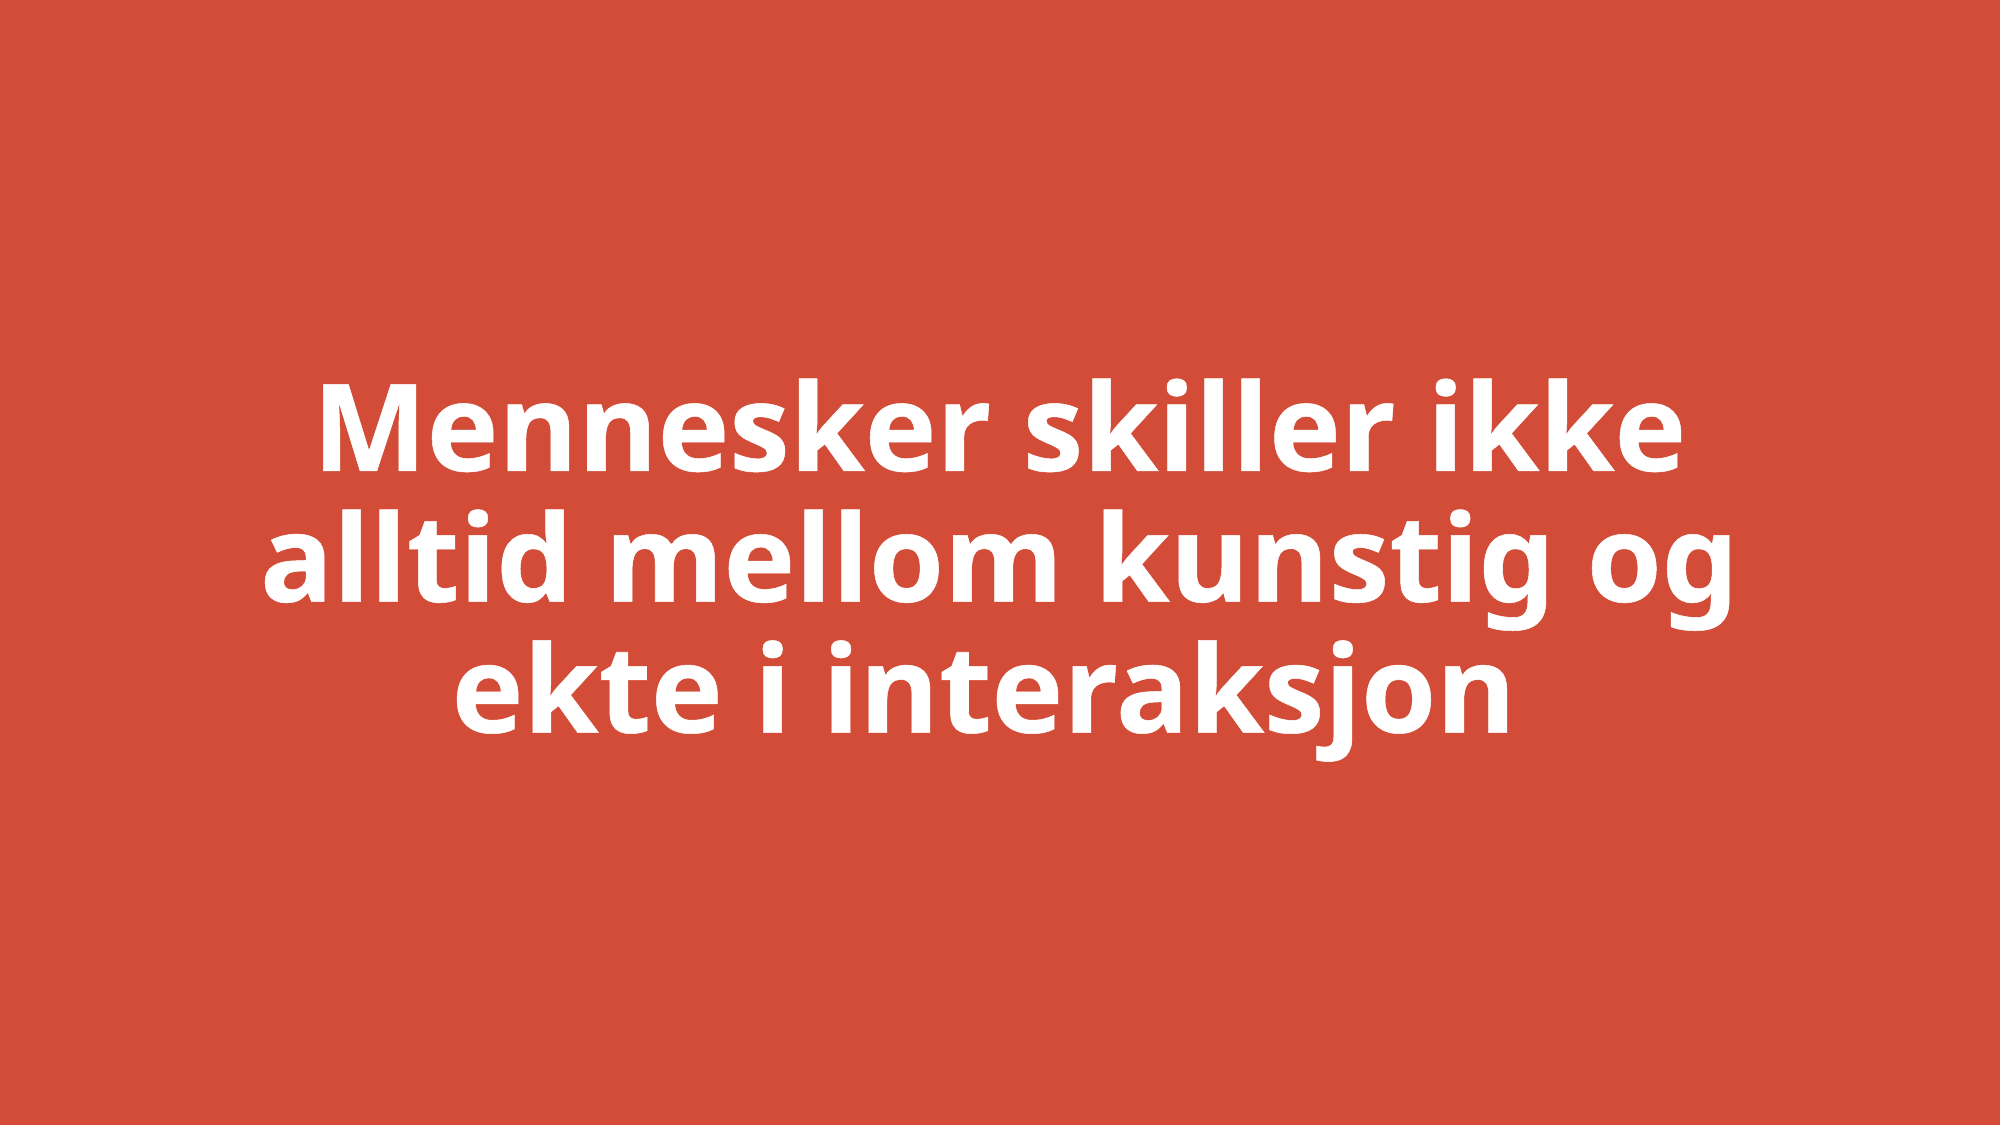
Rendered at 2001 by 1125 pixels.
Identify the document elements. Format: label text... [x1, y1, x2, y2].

title Mennesker skiller ikke alltid mellom kunstig og ekte i interaksjon [137, 357, 1863, 767]
